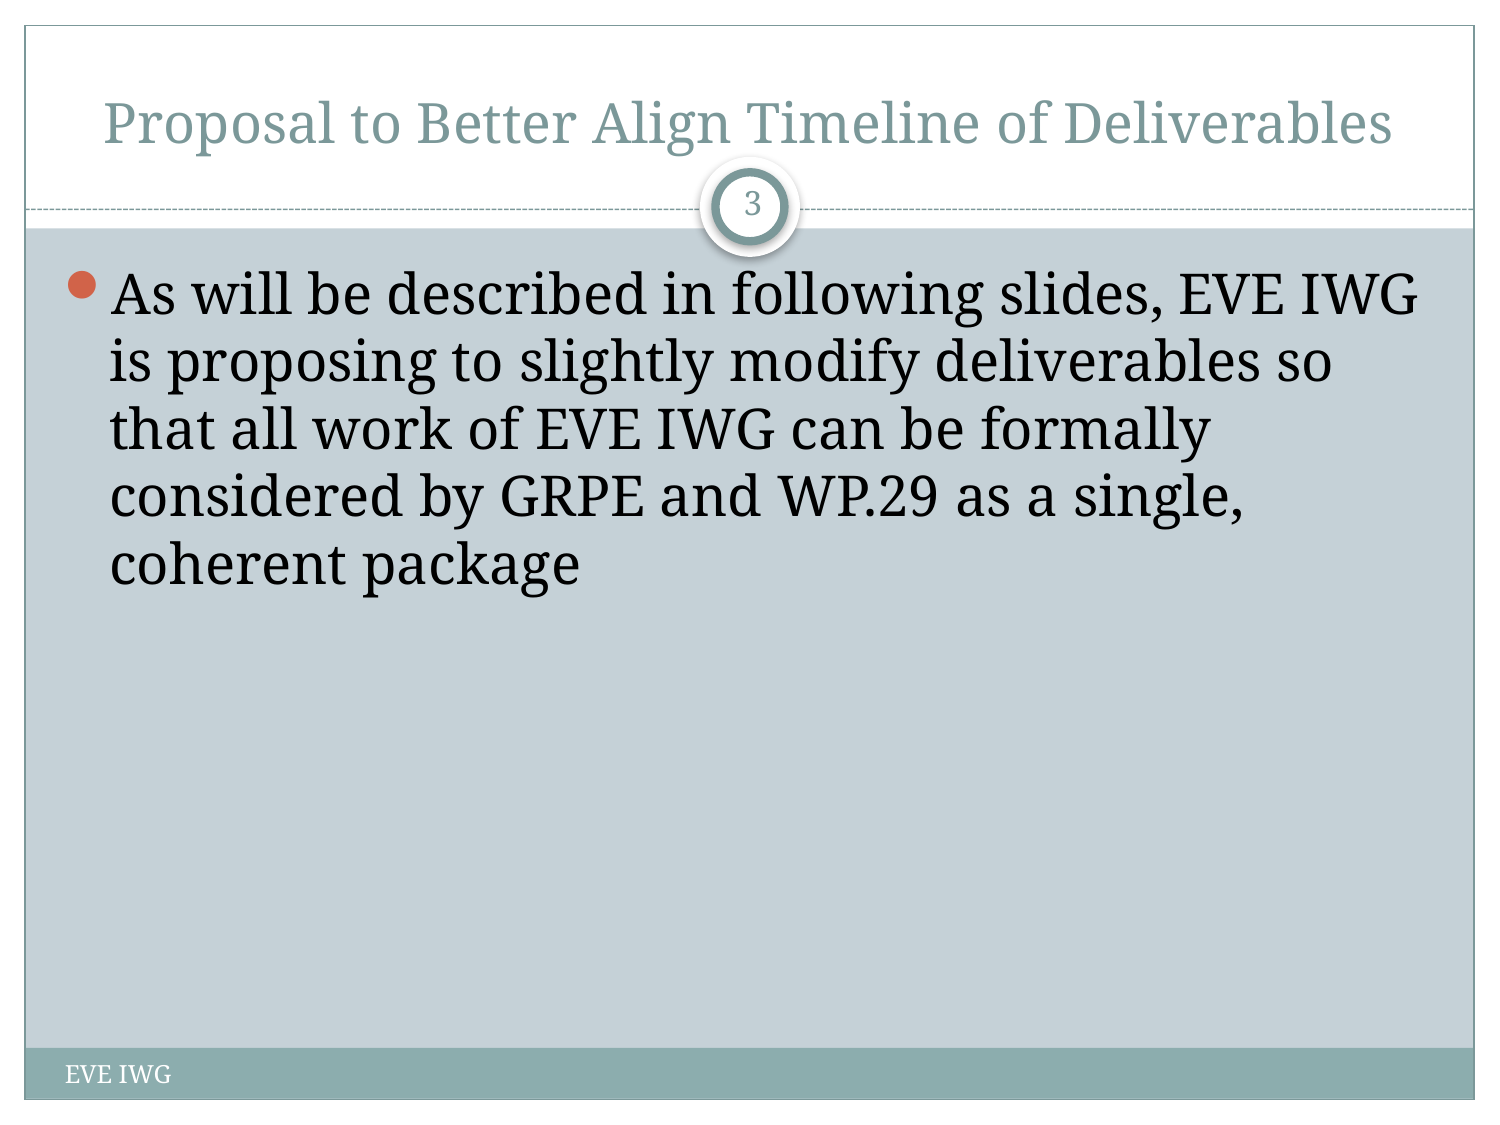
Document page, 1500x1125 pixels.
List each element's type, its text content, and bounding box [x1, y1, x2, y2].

slide_number 3 [715, 168, 791, 241]
list As will be described in following slides, EVE IWG is proposing to slightly modify deliverables so that all work of EVE IWG can be formally considered by GRPE and WP.29 as a single, coherent package [49, 250, 1445, 1001]
title Proposal to Better Align Timeline of Deliverables [49, 37, 1450, 162]
footer EVE IWG [50, 1051, 638, 1112]
